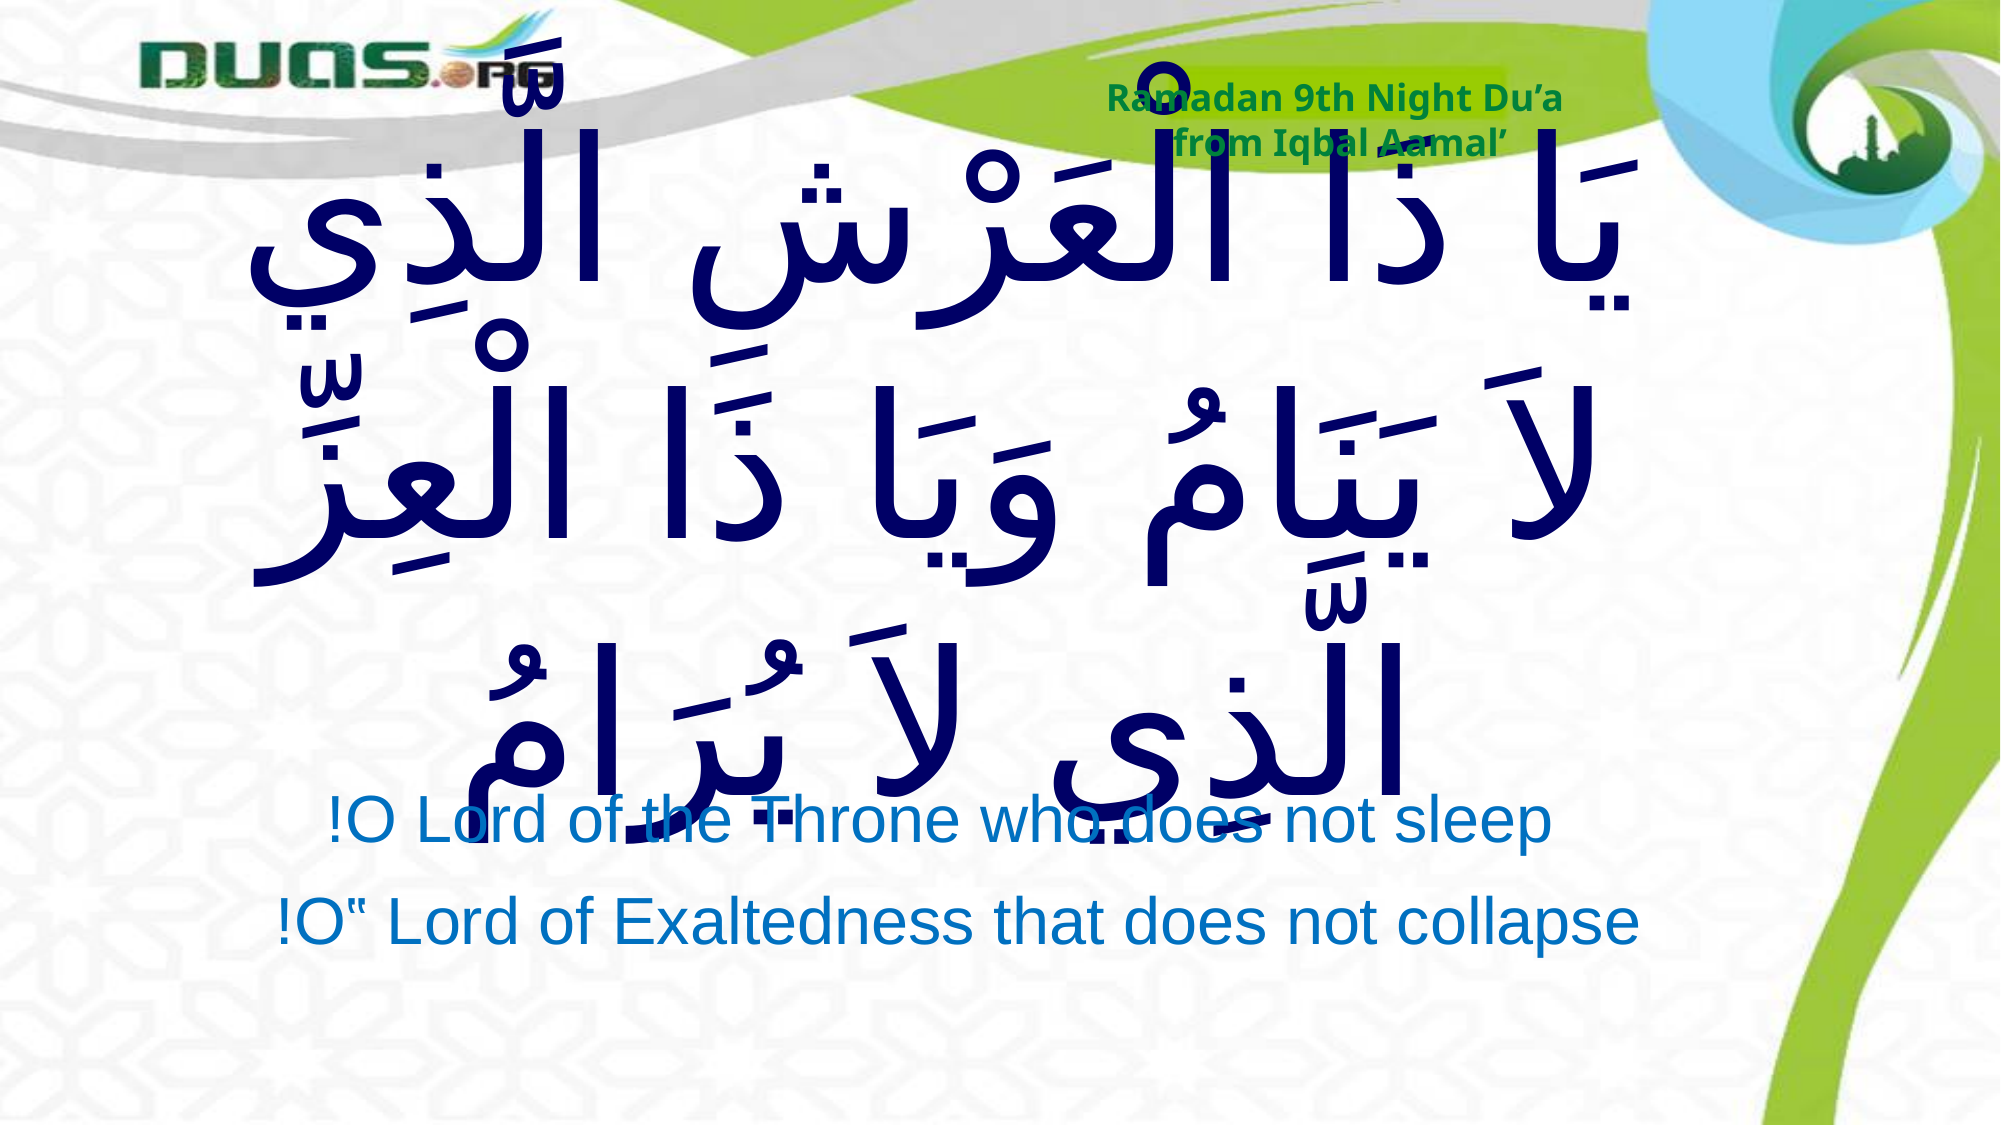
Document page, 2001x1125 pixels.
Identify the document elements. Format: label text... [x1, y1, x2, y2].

text_box Ramadan 9th Night Du’a from Iqbal Aamal’ [1091, 66, 1590, 171]
title يَا ذَا الْعَرْشِ الَّذِي لاَ يَنَامُ وَيَا ذَا الْعِزِّ الَّذِي لاَ يُرَامُ [187, 329, 1688, 571]
text_box O Lord of the Throne who does not sleep! O‟ Lord of Exaltedness that does not collapse! [199, 762, 1700, 850]
picture [0, 0, 2001, 1125]
